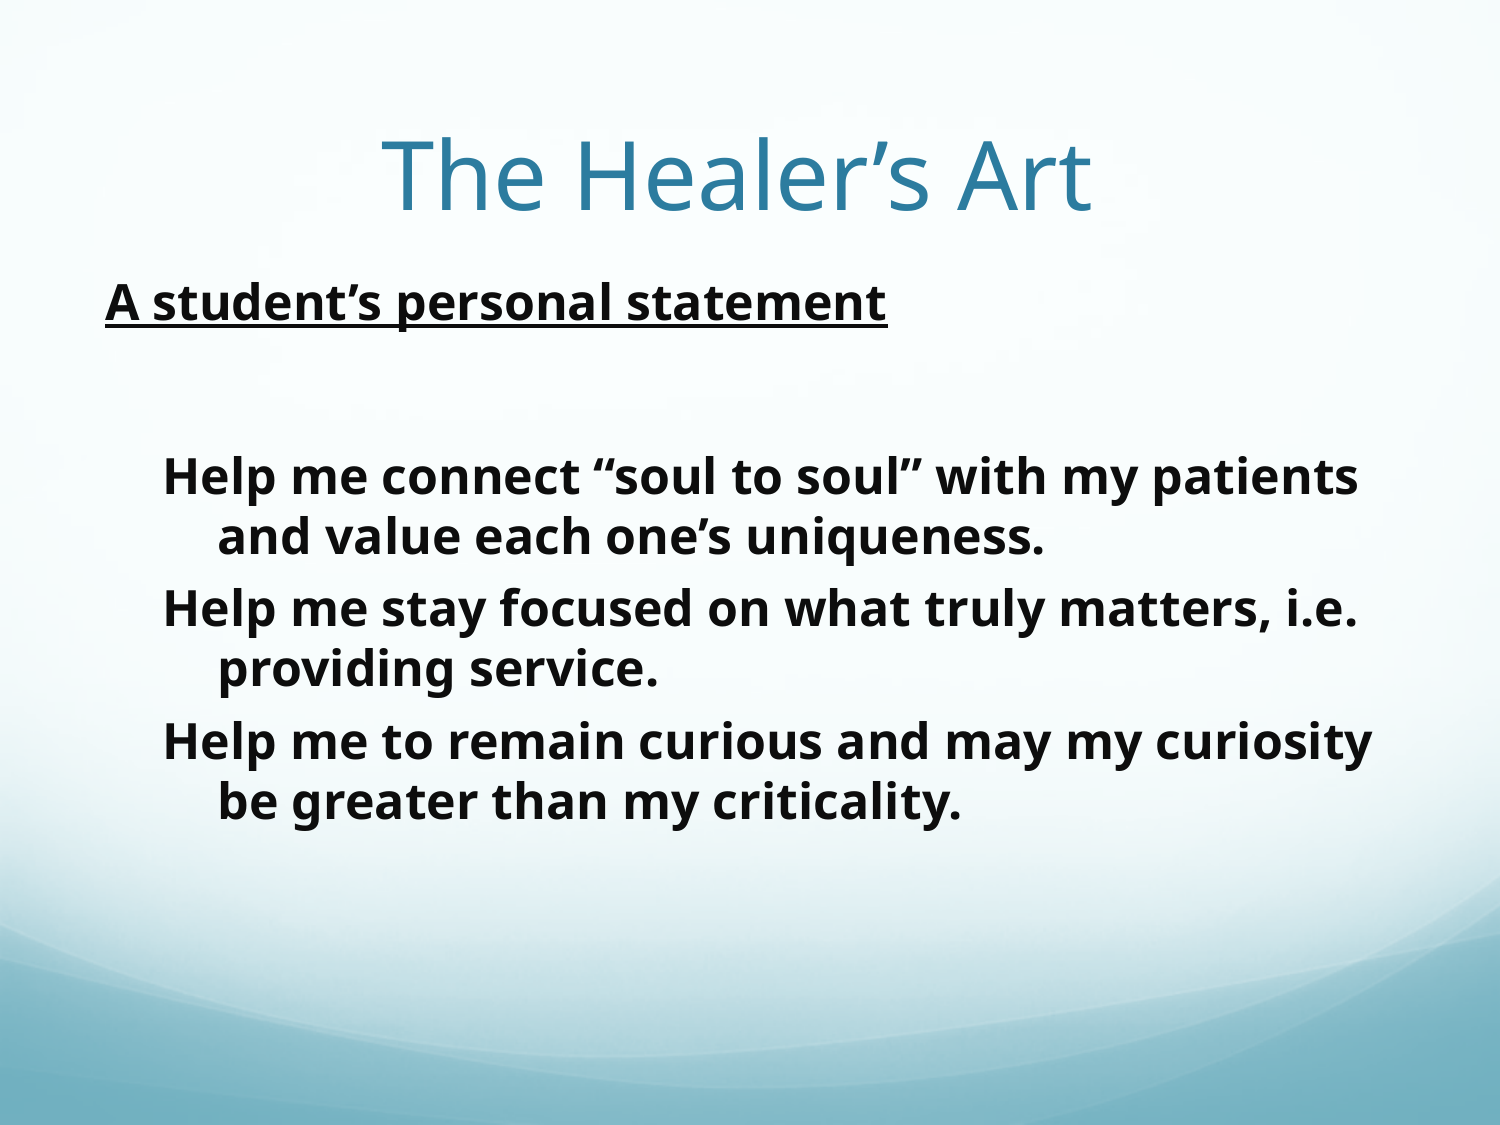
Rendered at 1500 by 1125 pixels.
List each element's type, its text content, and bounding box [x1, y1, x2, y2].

list A student’s personal statement Help me connect “soul to soul” with my patients and value each one’s uniqueness. Help me stay focused on what truly matters, i.e. providing service. Help me to remain curious and may my curiosity be greater than my criticality. [90, 262, 1410, 975]
title The Healer’s Art [90, 17, 1410, 237]
